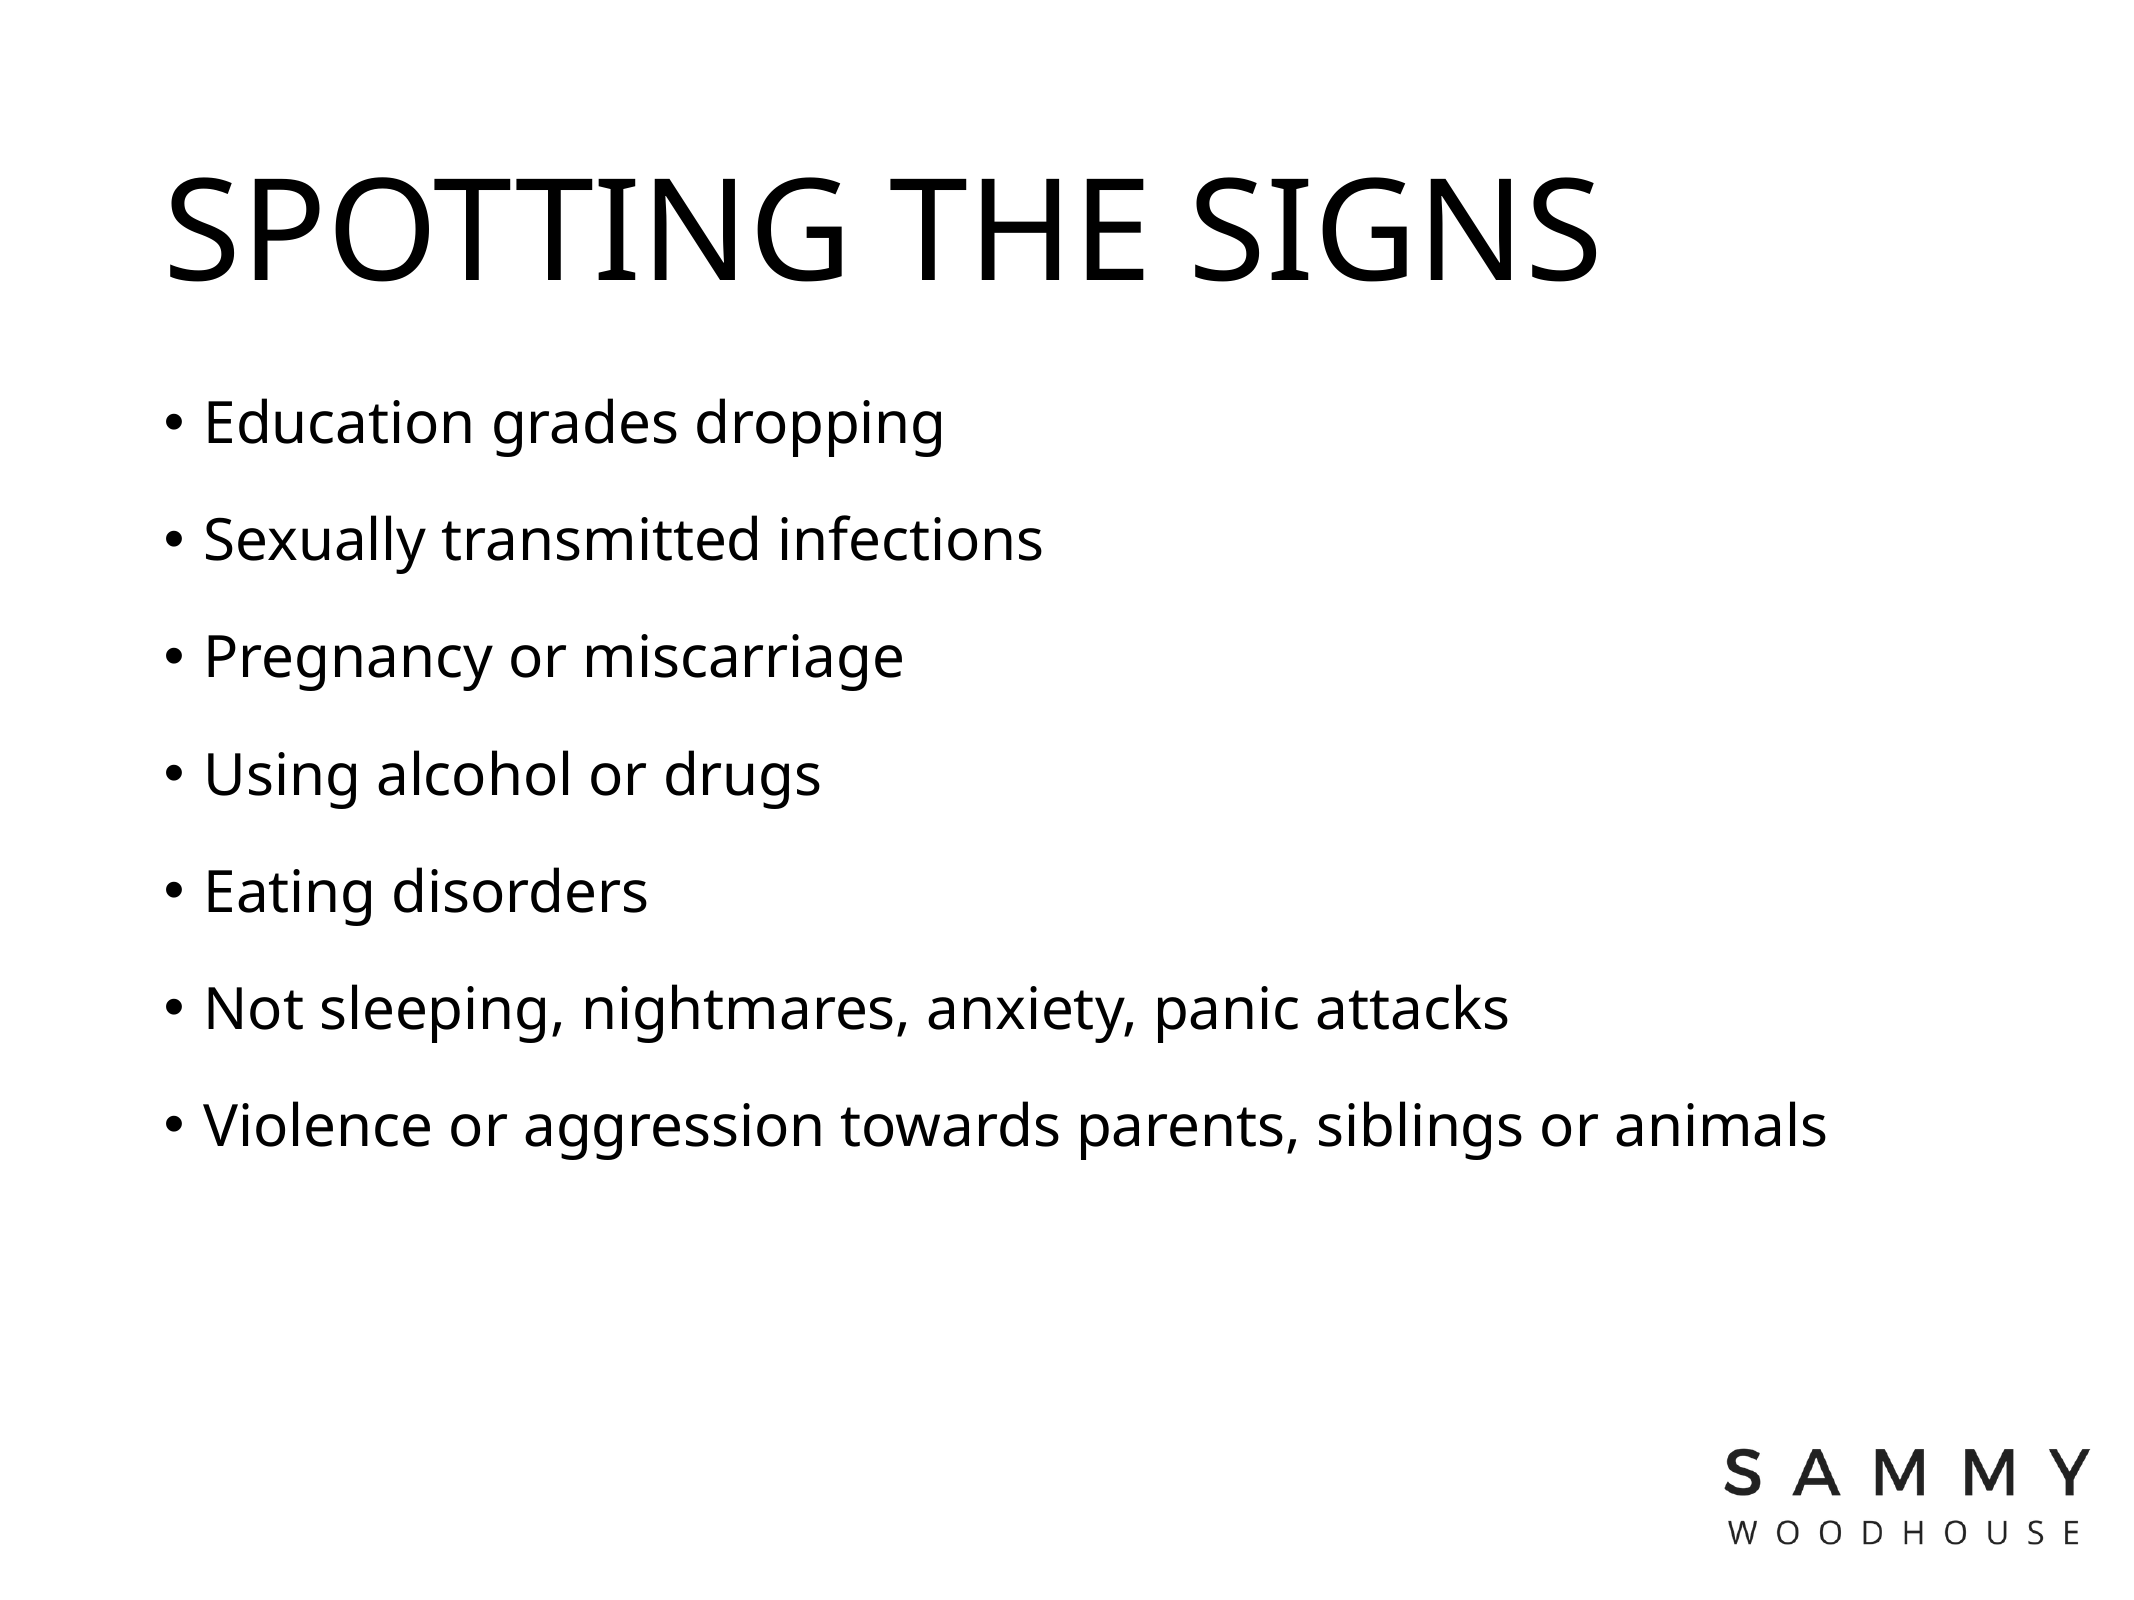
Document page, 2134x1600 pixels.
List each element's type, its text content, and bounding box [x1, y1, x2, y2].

title SPOTTING THE SIGNS [155, 128, 1978, 341]
picture [1723, 1447, 2091, 1545]
list Education grades dropping Sexually transmitted infections Pregnancy or miscarriage Using alcohol or drugs Eating disorders Not sleeping, nightmares, anxiety, panic attacks Violence or aggression towards parents, siblings or animals [155, 385, 1978, 1445]
